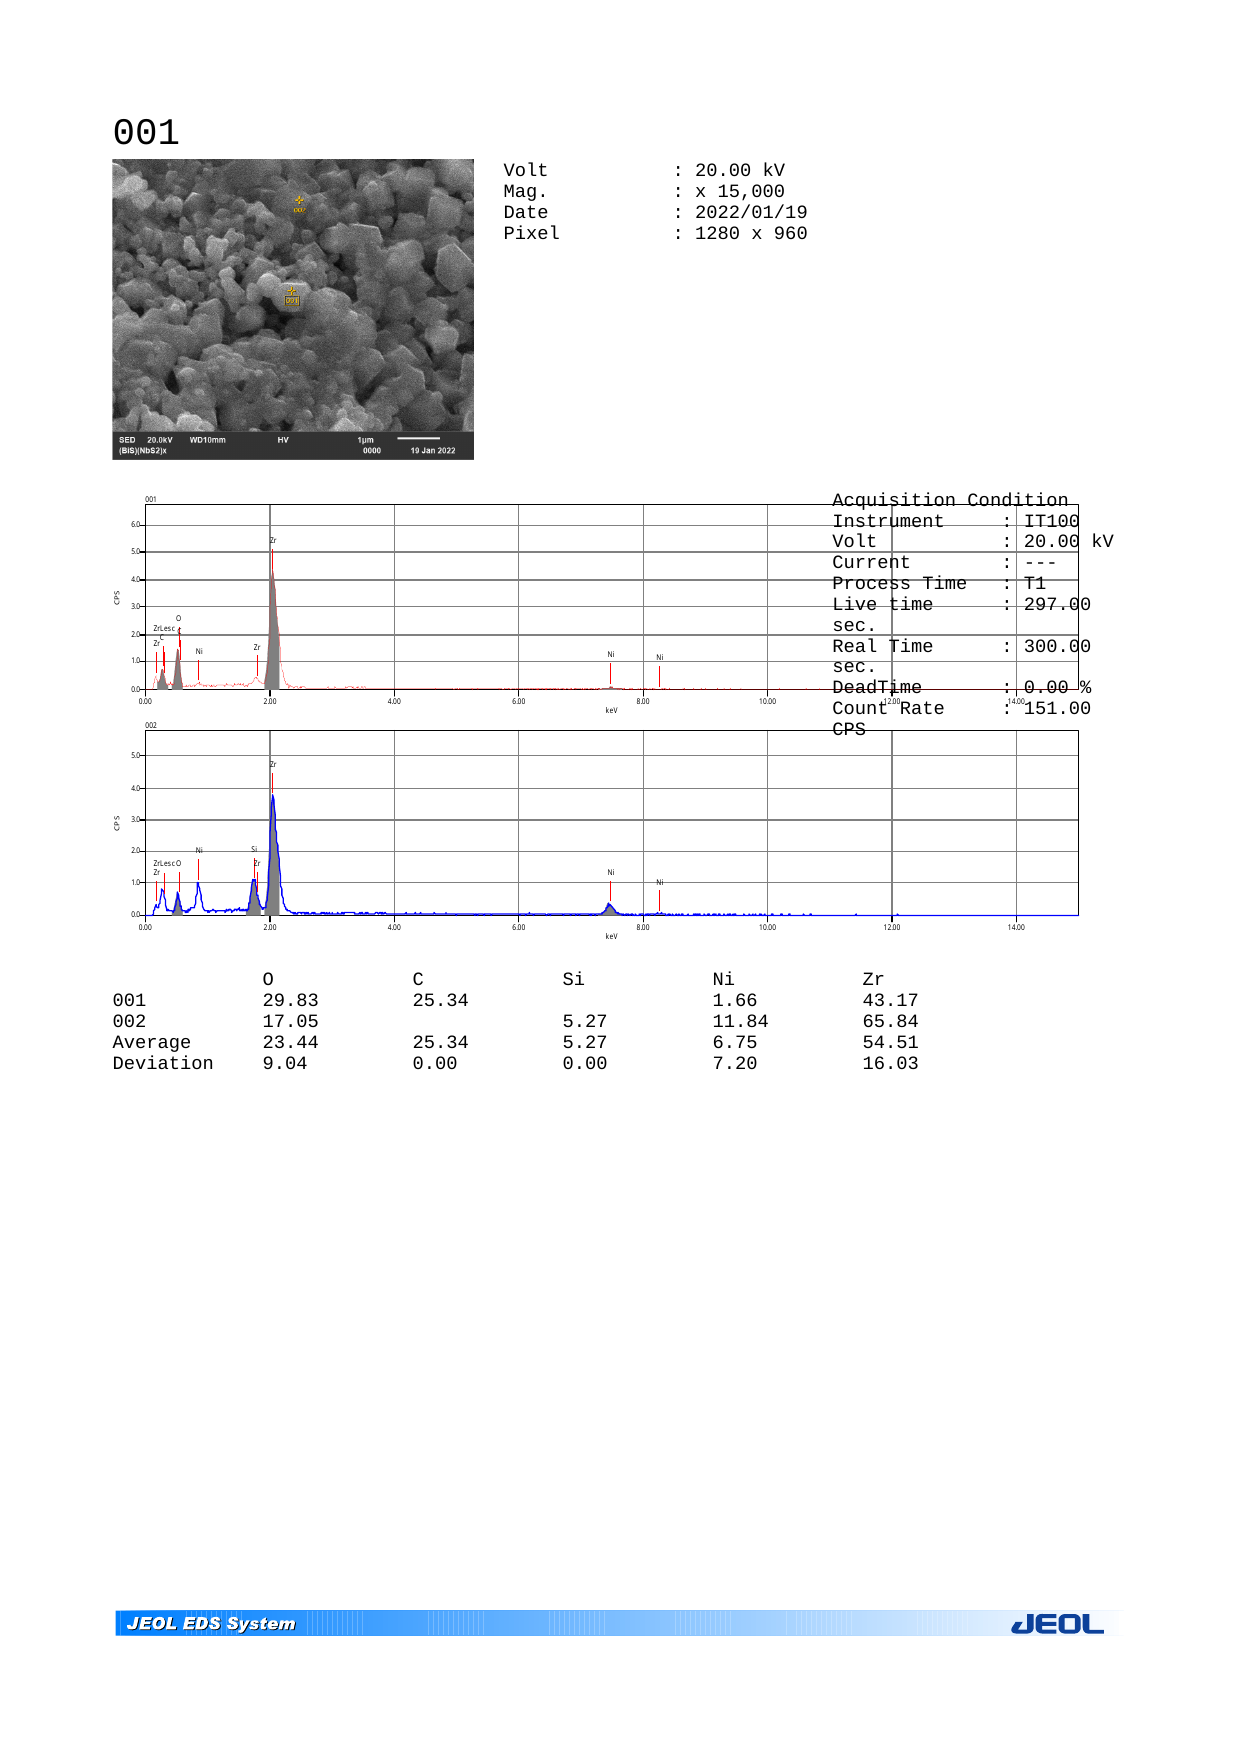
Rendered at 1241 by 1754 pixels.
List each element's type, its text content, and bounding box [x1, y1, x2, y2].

picture [112, 159, 474, 460]
picture [112, 489, 1128, 940]
text_box O C Si Ni Zr 001 29.83 25.34 1.66 43.17 002 17.05 5.27 11.84 65.84 Average 23.44 25.34 5.27 6.75 54.51 Deviation 9.04 0.00 0.00 7.20 16.03 [112, 968, 1128, 1073]
text_box Volt : 20.00 kV Mag. : x 15,000 Date : 2022/01/19 Pixel : 1280 x 960 [503, 159, 1128, 244]
picture [112, 1605, 1128, 1642]
text_box 001 [112, 112, 1128, 153]
